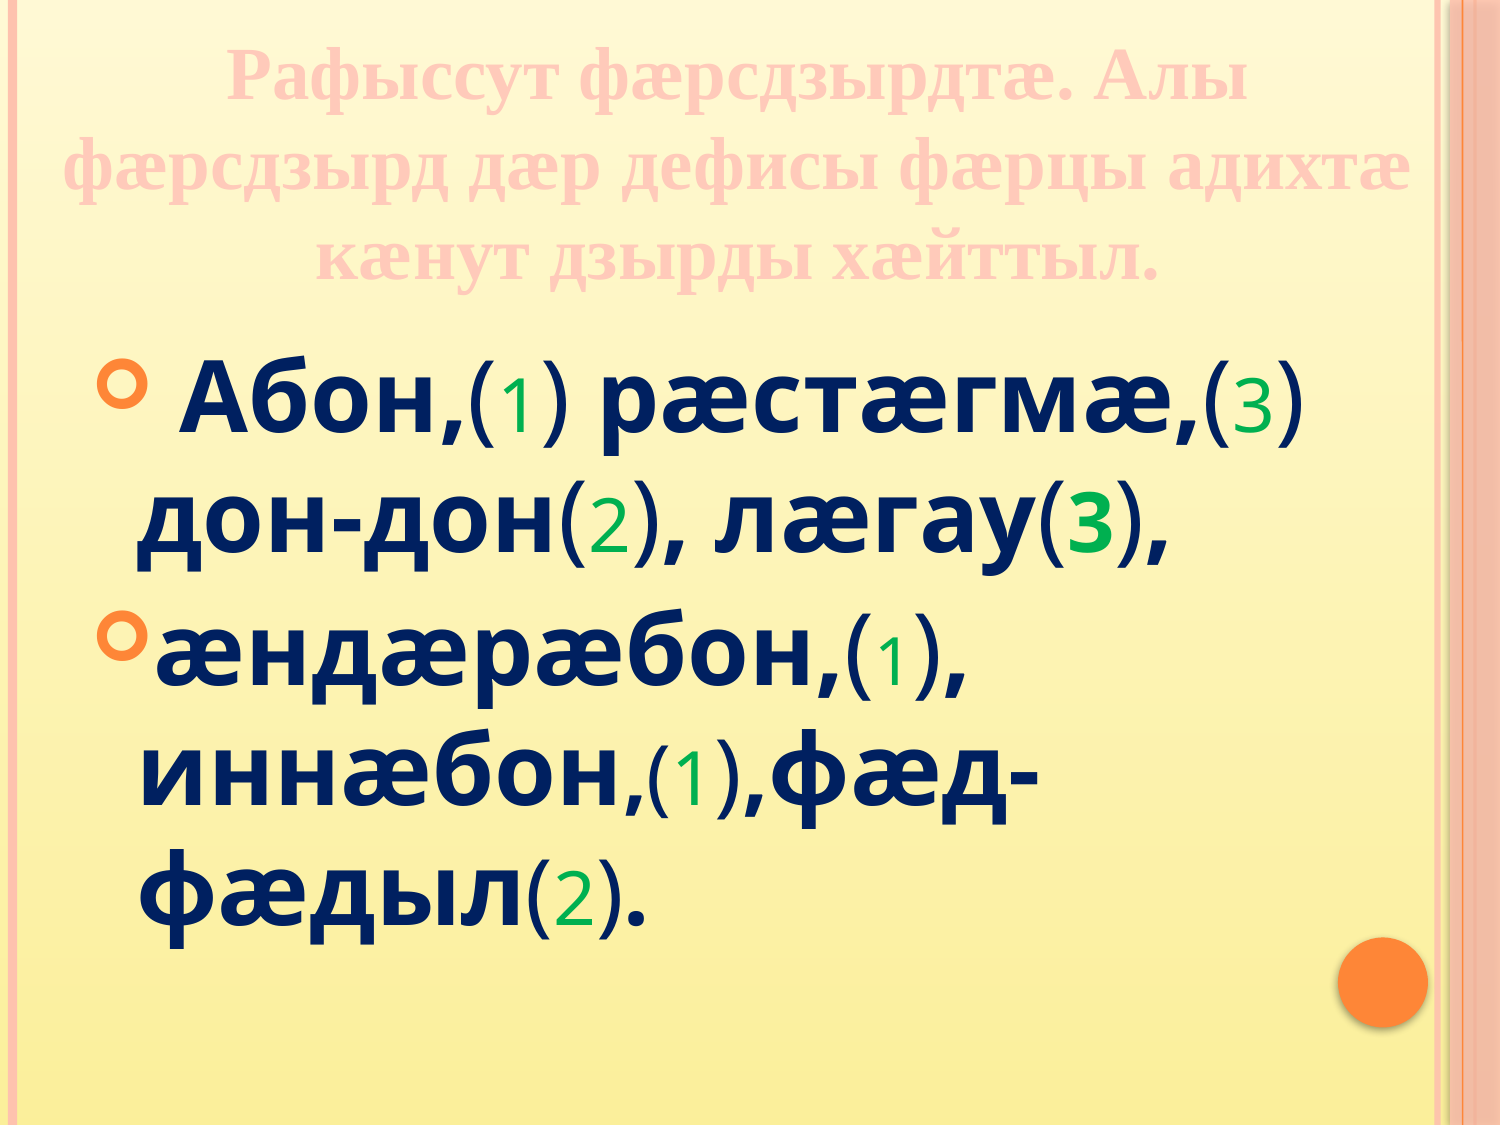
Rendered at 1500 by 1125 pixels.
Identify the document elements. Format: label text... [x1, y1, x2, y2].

text_box Рафыссут фæрсдзырдтæ. Алы фæрсдзырд дæр дефисы фæрцы адихтæ кæнут дзырды хæйттыл. [41, 17, 1436, 303]
list Абон,(1) рæстæгмæ,(3) дон-дон(2), лæгау(3), æндæрæбон,(1), иннæбон,(1),фæд-фæдыл(2). [76, 325, 1425, 1125]
